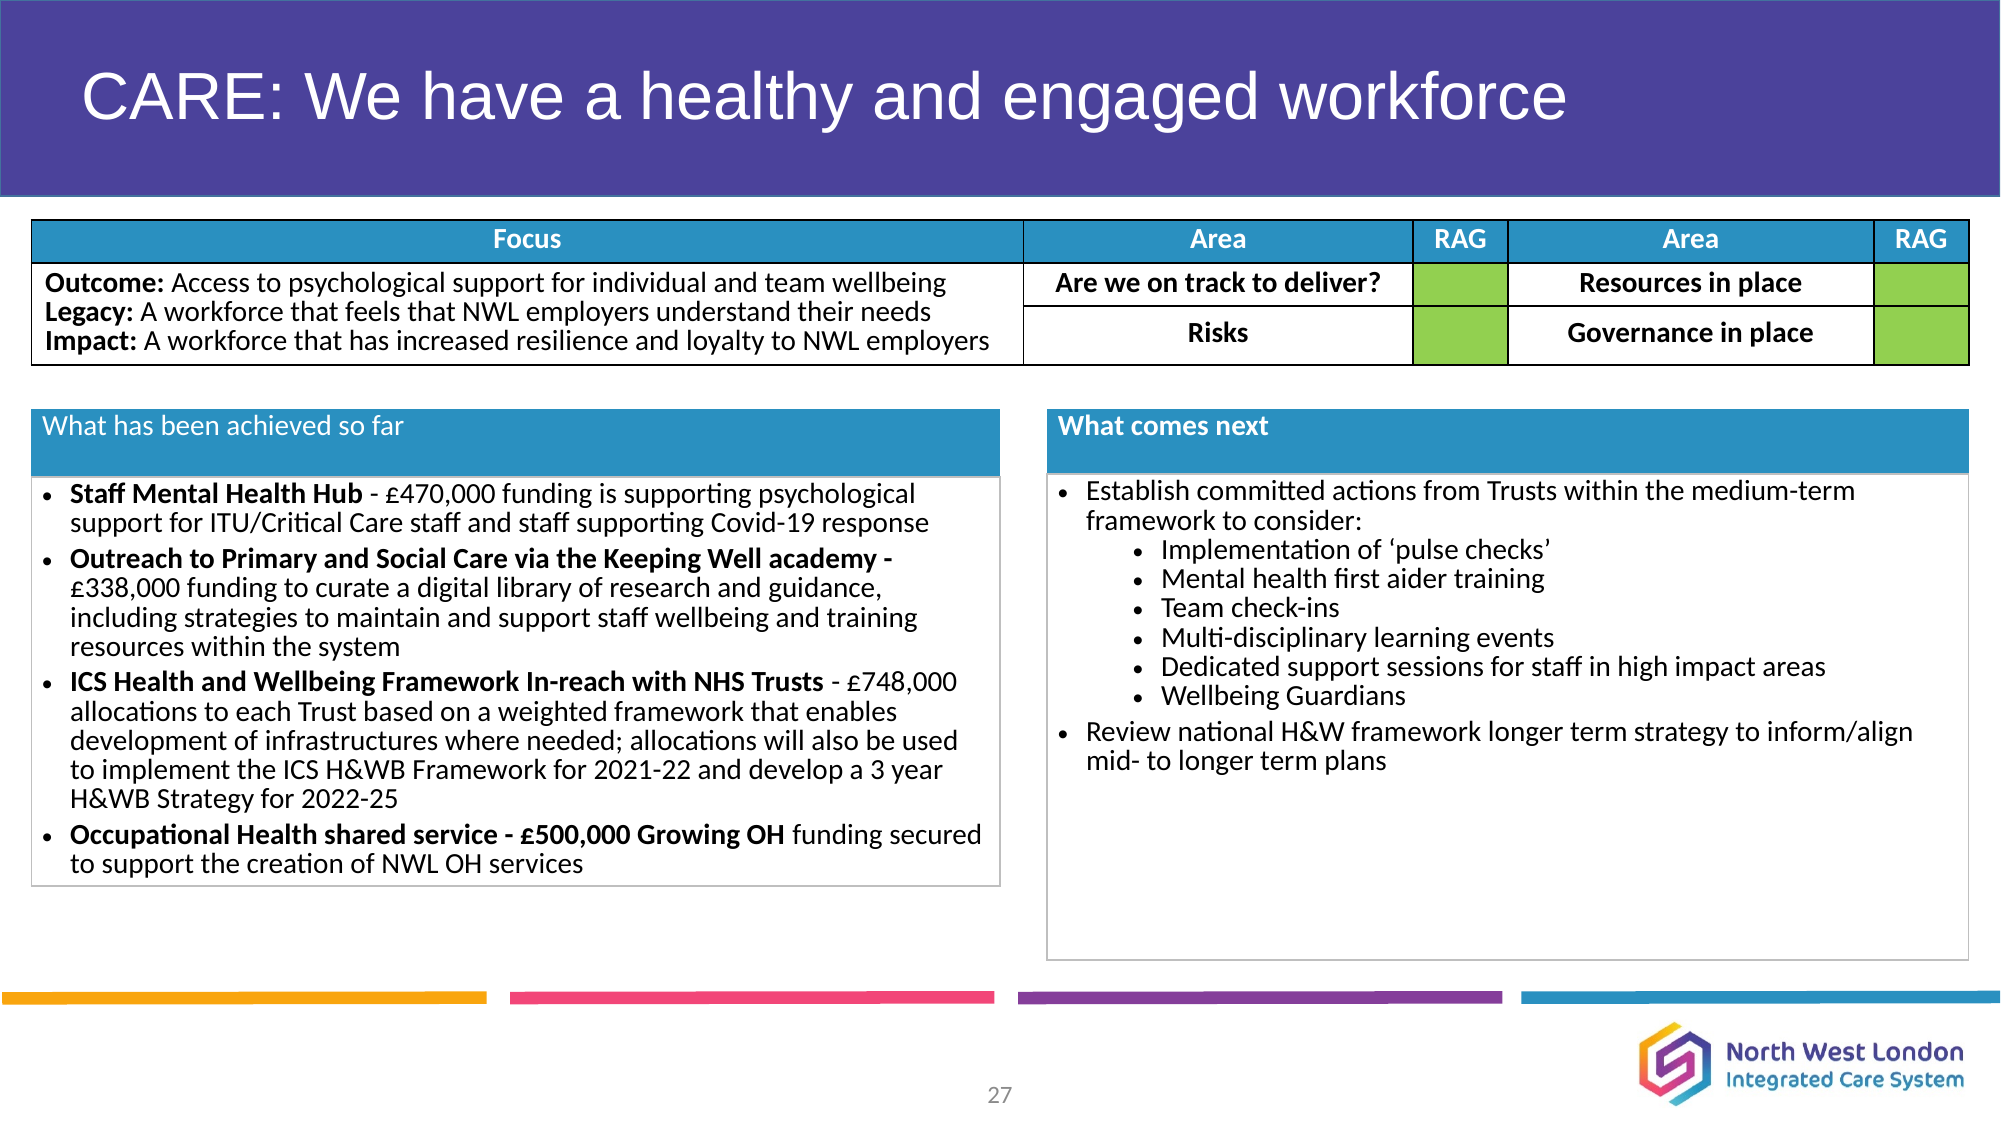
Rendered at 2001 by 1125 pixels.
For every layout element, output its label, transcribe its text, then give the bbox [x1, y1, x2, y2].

title CARE: We have a healthy and engaged workforce [66, 53, 1934, 143]
table_header RAG [1875, 221, 1968, 262]
table_header Area [1024, 221, 1412, 262]
table_cell Risks [1024, 307, 1412, 364]
table_header Focus [32, 221, 1023, 262]
table_cell Resources in place [1509, 264, 1873, 305]
table_header Area [1509, 221, 1873, 262]
table_cell [1414, 264, 1507, 305]
table_cell [1414, 307, 1507, 364]
table_cell Are we on track to deliver? [1024, 264, 1412, 305]
picture [1637, 1009, 1966, 1119]
table_cell Establish committed actions from Trusts within the medium-term framework to consider: Implementation of ‘pulse checks’ Mental health first aider training Team check-ins Multi-disciplinary learning events Dedicated support sessions for staff in high impact areas Wellbeing Guardians Review national H&W framework longer term strategy to inform/align mid- to longer term plans [1048, 475, 1968, 959]
table_header RAG [1414, 221, 1507, 262]
table_cell Staff Mental Health Hub - £470,000 funding is supporting psychological support for ITU/Critical Care staff and staff supporting Covid-19 response Outreach to Primary and Social Care via the Keeping Well academy - £338,000 funding to curate a digital library of research and guidance, including strategies to maintain and support staff wellbeing and training resources within the system ICS Health and Wellbeing Framework In-reach with NHS Trusts - £748,000 allocations to each Trust based on a weighted framework that enables development of infrastructures where needed; allocations will also be used to implement the ICS H&WB Framework for 2021-22 and develop a 3 year H&WB Strategy for 2022-25 Occupational Health shared service - £500,000 Growing OH funding secured to support the creation of NWL OH services [32, 478, 999, 885]
table_cell [1875, 264, 1968, 305]
table_cell Governance in place [1509, 307, 1873, 364]
table_header What comes next [1047, 409, 1969, 473]
slide_number 27 [774, 1063, 1225, 1124]
table_cell Outcome: Access to psychological support for individual and team wellbeing Legacy: A workforce that feels that NWL employers understand their needs Impact: A workforce that has increased resilience and loyalty to NWL employers [32, 264, 1023, 364]
table_header What has been achieved so far [31, 409, 1000, 476]
table_cell [1875, 307, 1968, 364]
